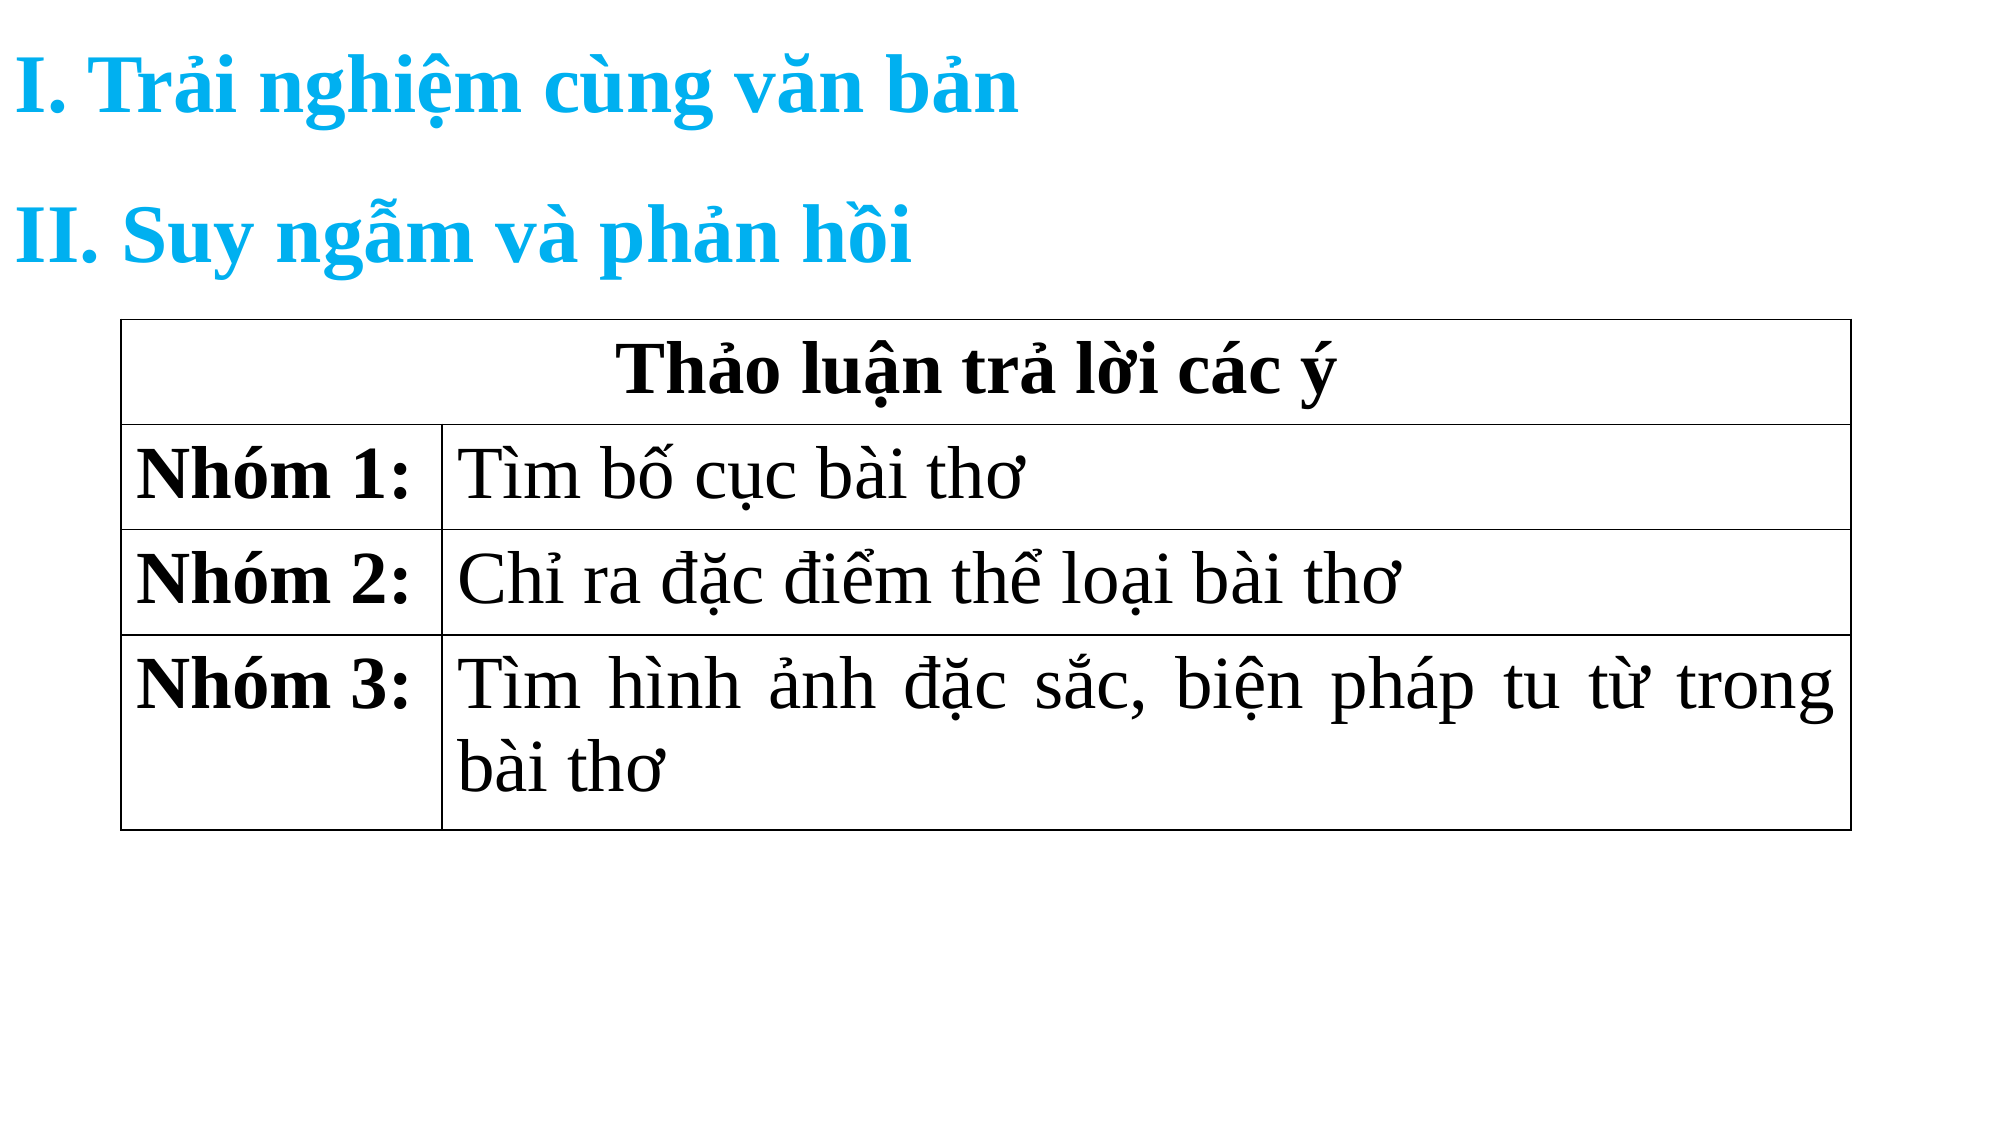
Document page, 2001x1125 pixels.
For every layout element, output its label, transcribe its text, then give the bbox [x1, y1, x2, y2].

table_cell Tìm bố cục bài thơ [443, 425, 1850, 529]
table_cell Nhóm 2: [122, 530, 441, 634]
text_box I. Trải nghiệm cùng văn bản II. Suy ngẫm và phản hồi [0, 0, 1946, 287]
table_cell Nhóm 3: [122, 636, 441, 829]
table_header Thảo luận trả lời các ý [122, 320, 1850, 424]
table_cell Tìm hình ảnh đặc sắc, biện pháp tu từ trong bài thơ [443, 636, 1850, 829]
table_cell Chỉ ra đặc điểm thể loại bài thơ [443, 530, 1850, 634]
table_cell Nhóm 1: [122, 425, 441, 529]
